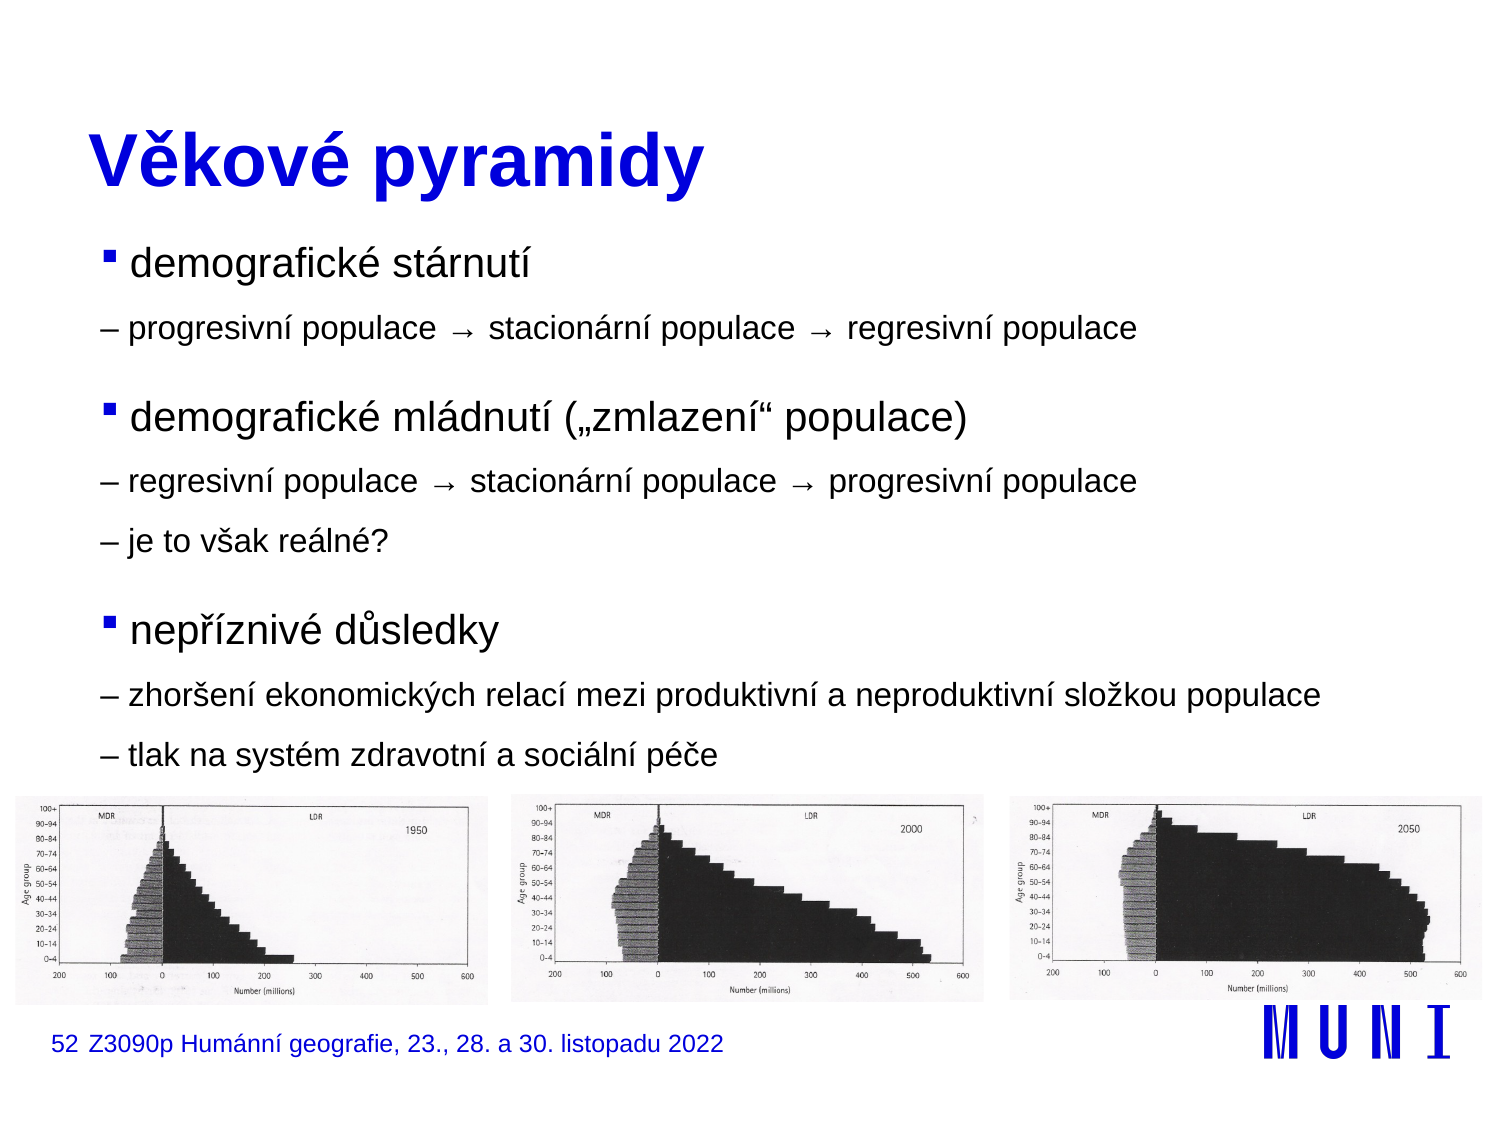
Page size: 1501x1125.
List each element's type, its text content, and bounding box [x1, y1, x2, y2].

list demografické stárnutí – progresivní populace → stacionární populace → regresivní populace demografické mládnutí („zmlazení“ populace) – regresivní populace → stacionární populace → progresivní populace – je to však reálné? nepříznivé důsledky – zhoršení ekonomických relací mezi produktivní a neproduktivní složkou populace – tlak na systém zdravotní a sociální péče [88, 211, 1442, 941]
picture [1009, 796, 1483, 1000]
slide_number 52 [50, 1021, 82, 1063]
picture [15, 796, 489, 1005]
footer Z3090p Humánní geografie, 23., 28. a 30. listopadu 2022 [88, 1021, 1064, 1063]
title Věkové pyramidy [88, 118, 1412, 193]
picture [1264, 1005, 1450, 1059]
picture [510, 794, 984, 1002]
